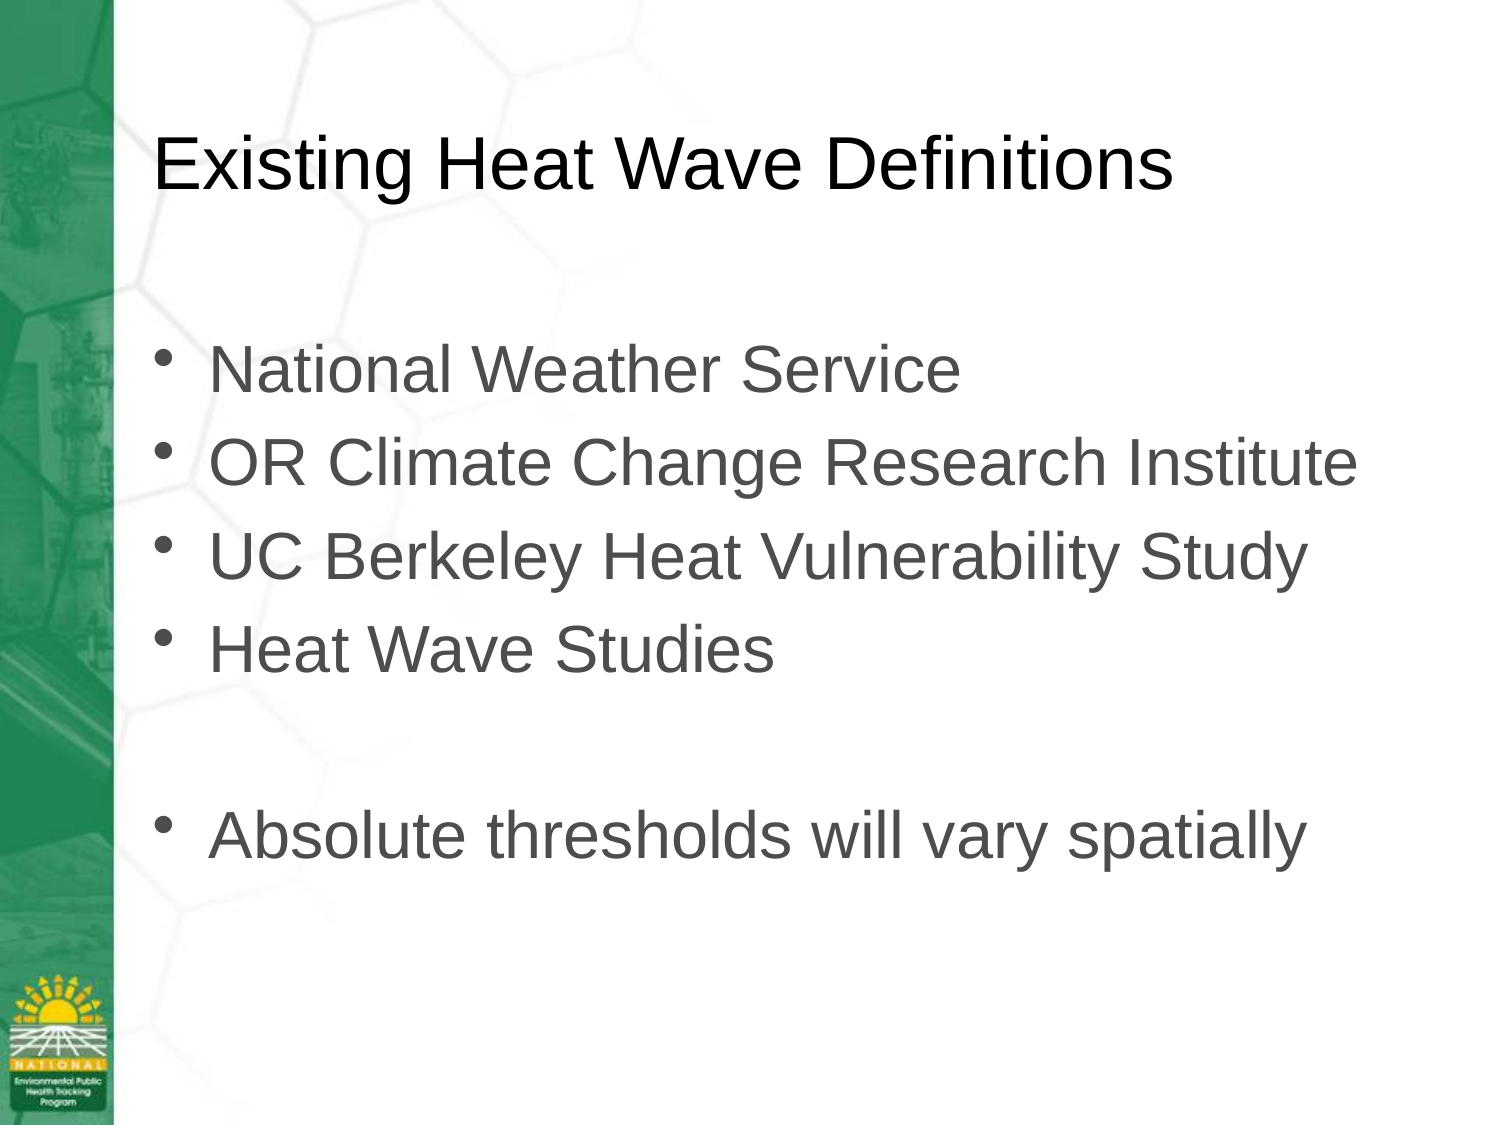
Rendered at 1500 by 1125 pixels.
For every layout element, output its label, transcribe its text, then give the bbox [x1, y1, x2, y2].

picture [0, 0, 1500, 1125]
list National Weather Service OR Climate Change Research Institute UC Berkeley Heat Vulnerability Study Heat Wave Studies Absolute thresholds will vary spatially [137, 224, 1451, 1076]
title Existing Heat Wave Definitions [137, 24, 1451, 213]
